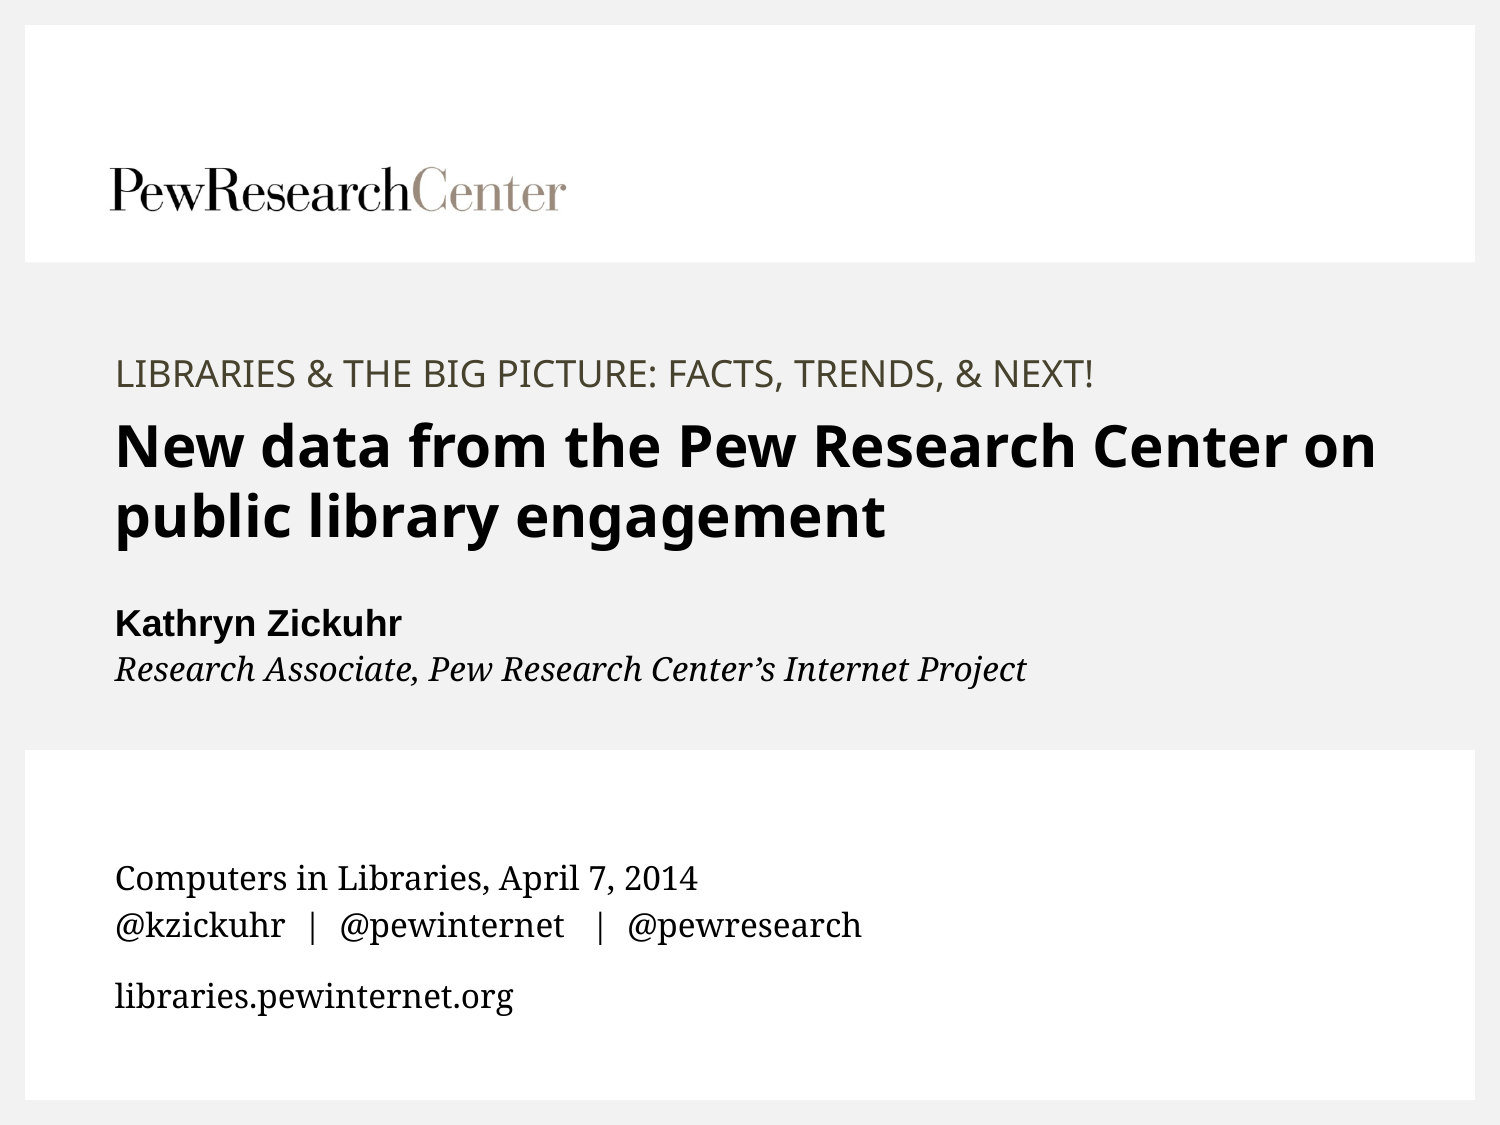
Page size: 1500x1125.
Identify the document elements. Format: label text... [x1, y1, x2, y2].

list Research Associate, Pew Research Center’s Internet Project [99, 640, 1163, 700]
picture [99, 160, 575, 225]
subtitle Kathryn Zickuhr [99, 591, 713, 640]
list Computers in Libraries, April 7, 2014 @kzickuhr | @pewinternet | @pewresearch libraries.pewinternet.org [99, 849, 1175, 1038]
title LIBRARIES & THE BIG PICTURE: FACTS, TRENDS, & NEXT! New data from the Pew Research Center on public library engagement [99, 336, 1400, 563]
